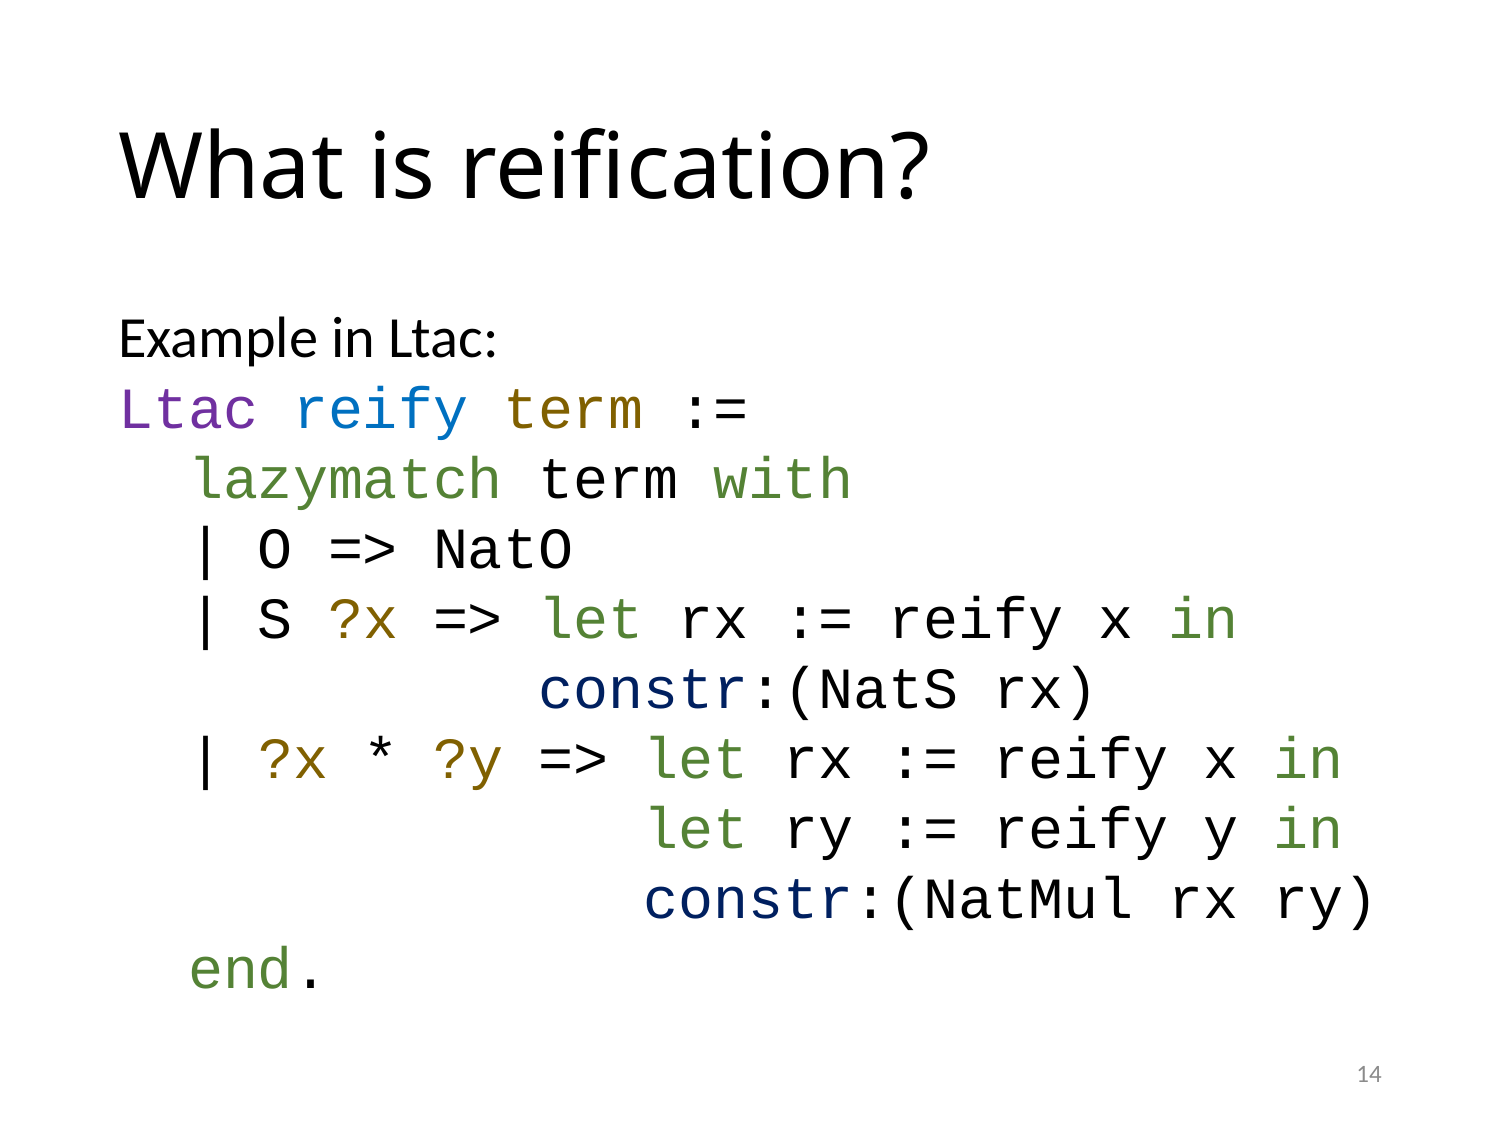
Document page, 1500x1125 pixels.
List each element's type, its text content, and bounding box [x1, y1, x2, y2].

list Example in Ltac: Ltac reify term := lazymatch term with | O => NatO | S ?x => let rx := reify x in constr:(NatS rx) | ?x * ?y => let rx := reify x in let ry := reify y in constr:(NatMul rx ry) end. [103, 299, 1397, 1014]
slide_number 14 [1059, 1042, 1397, 1103]
title What is reification? [103, 59, 1397, 278]
